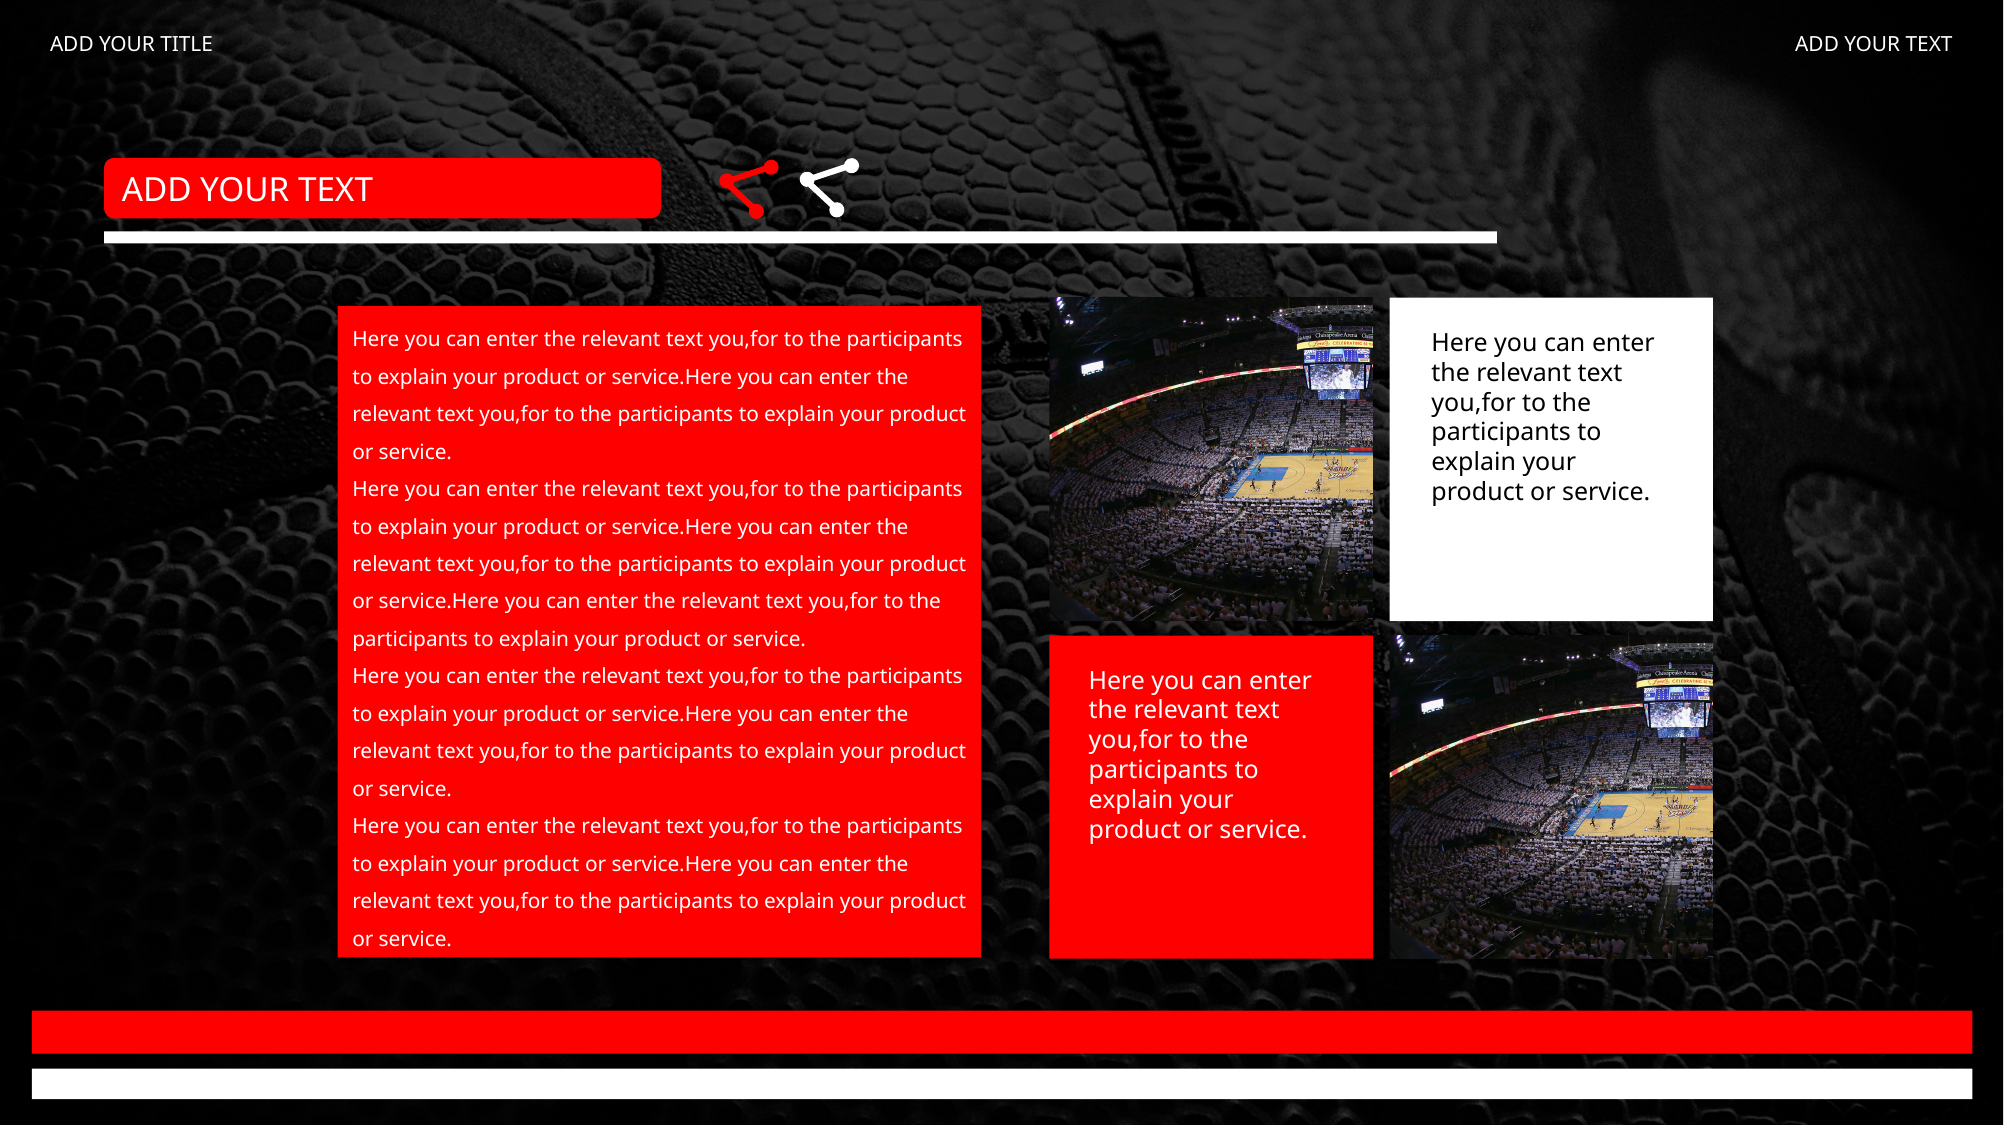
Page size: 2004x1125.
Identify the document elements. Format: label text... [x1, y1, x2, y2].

text_box [31, 1068, 1973, 1100]
text_box ADD YOUR TEXT [1780, 23, 1968, 64]
text_box [1049, 297, 1373, 622]
text_box Here you can enter the relevant text you,for to the participants to explain your product or service. [1062, 651, 1357, 857]
text_box [799, 158, 860, 218]
text_box ADD YOUR TITLE [35, 23, 228, 64]
text_box [104, 231, 1497, 244]
picture [0, 0, 2004, 1125]
text_box Here you can enter the relevant text you,for to the participants to explain your product or service. [1405, 313, 1699, 519]
text_box [1389, 635, 1713, 959]
text_box [31, 1010, 1973, 1054]
text_box [719, 159, 779, 219]
text_box Here you can enter the relevant text you,for to the participants to explain your product or service.Here you can enter the relevant text you,for to the participants to explain your product or service. Here you can enter the relevant text you,for to the participants to explain your product or service.Here you can enter the relevant text you,for to the participants to explain your product or service.Here you can enter the relevant text you,for to the participants to explain your product or service. Here you can enter the relevant text you,for to the participants to explain your product or service.Here you can enter the relevant text you,for to the participants to explain your product or service. Here you can enter the relevant text you,for to the participants to explain your product or service.Here you can enter the relevant text you,for to the participants to explain your product or service. [337, 306, 982, 958]
text_box [1049, 635, 1373, 959]
text_box ADD YOUR TEXT [104, 157, 661, 219]
text_box [1389, 297, 1713, 622]
